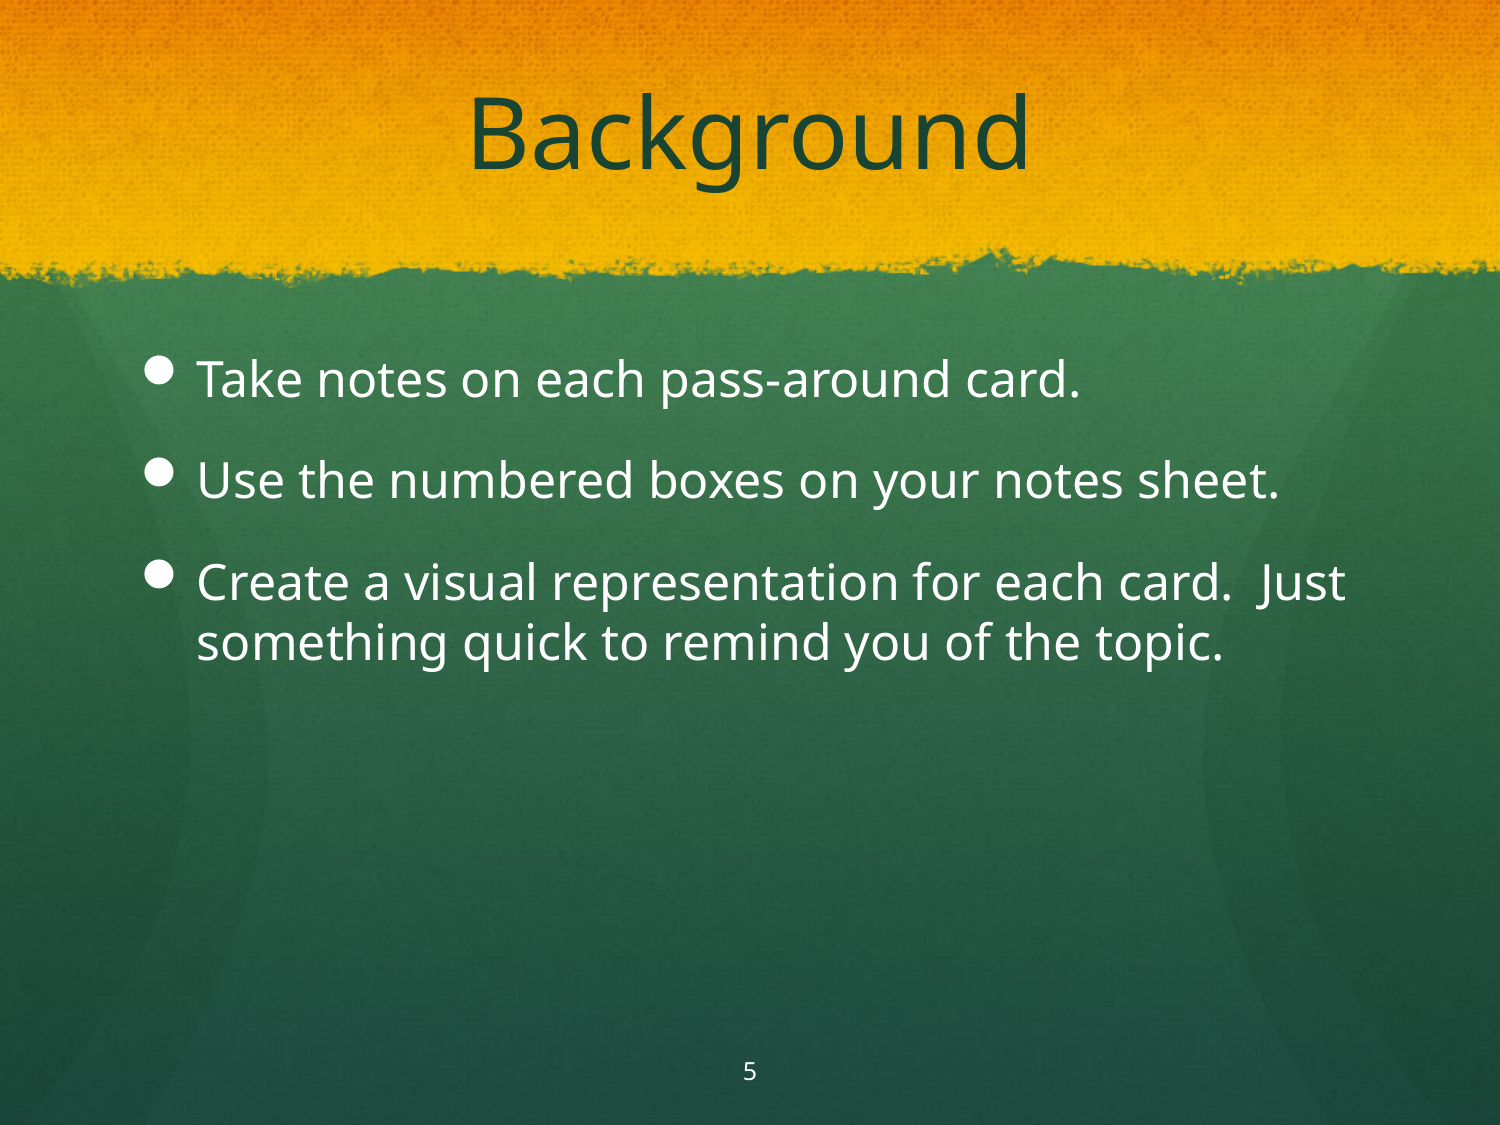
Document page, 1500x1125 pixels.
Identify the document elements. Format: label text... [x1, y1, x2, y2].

picture [0, 0, 1500, 1125]
list Take notes on each pass-around card. Use the numbered boxes on your notes sheet. Create a visual representation for each card. Just something quick to remind you of the topic. [125, 339, 1375, 1026]
slide_number 5 [706, 1042, 794, 1103]
title Background [125, 13, 1375, 246]
